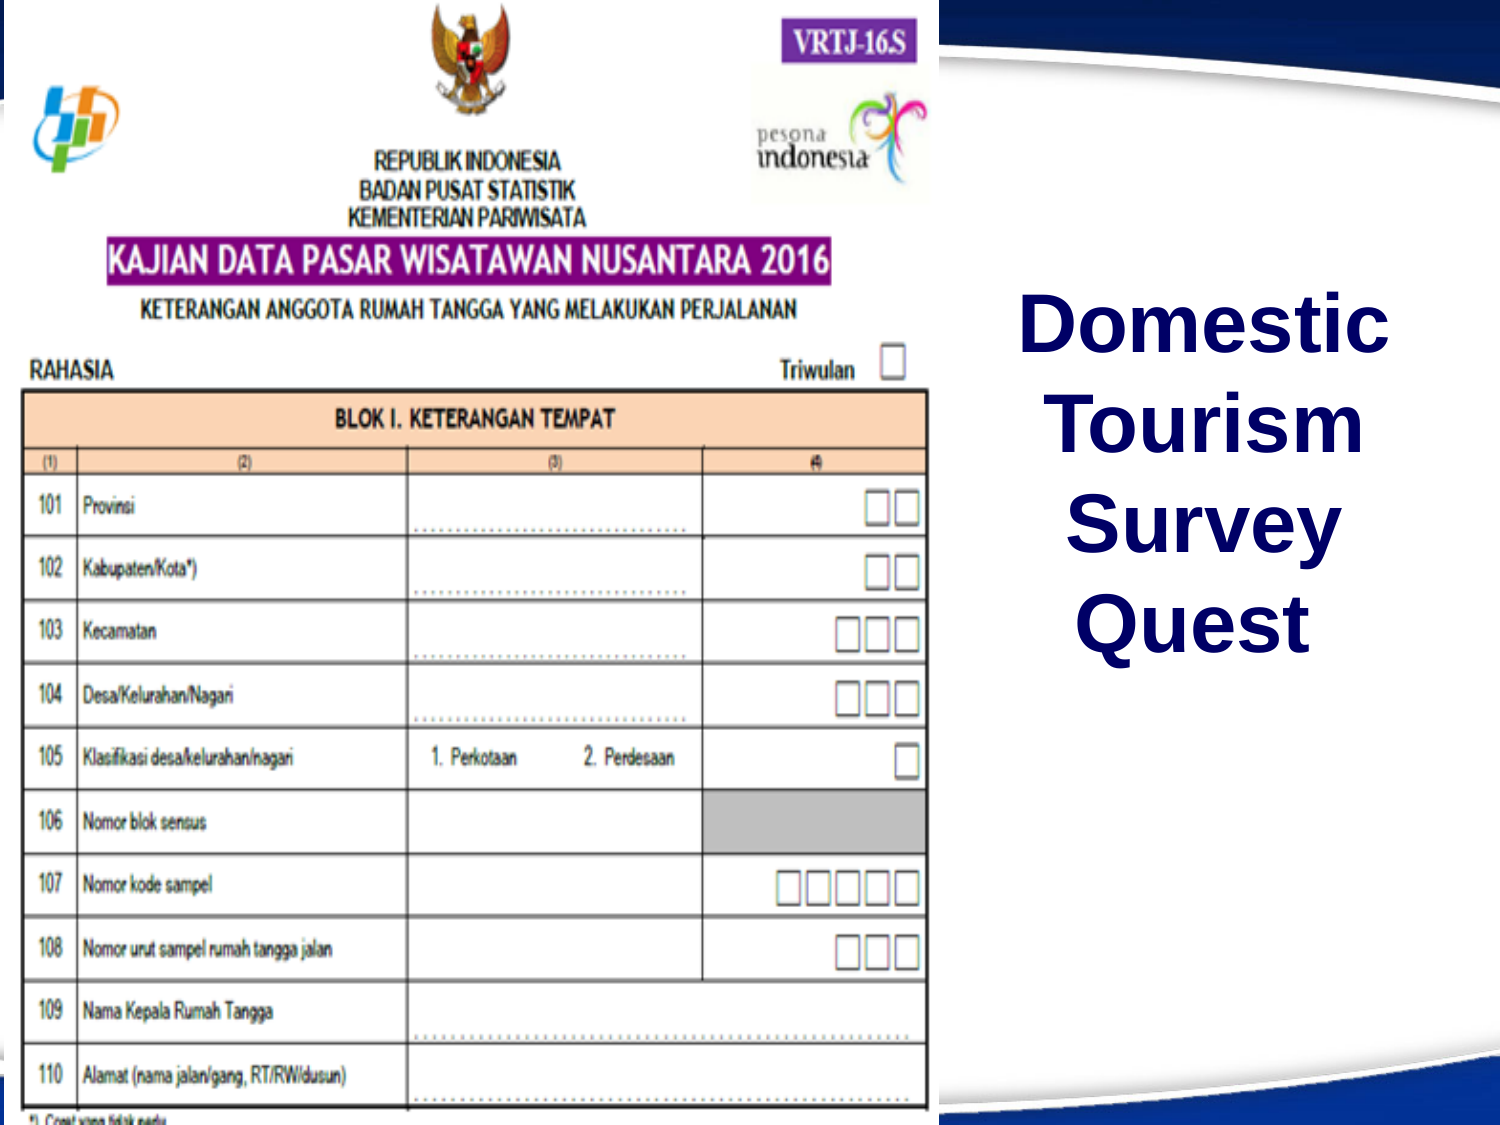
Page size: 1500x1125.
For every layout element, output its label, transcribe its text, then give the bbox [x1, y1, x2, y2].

picture [0, 0, 1500, 1125]
title Domestic Tourism Survey Quest [943, 375, 1471, 563]
